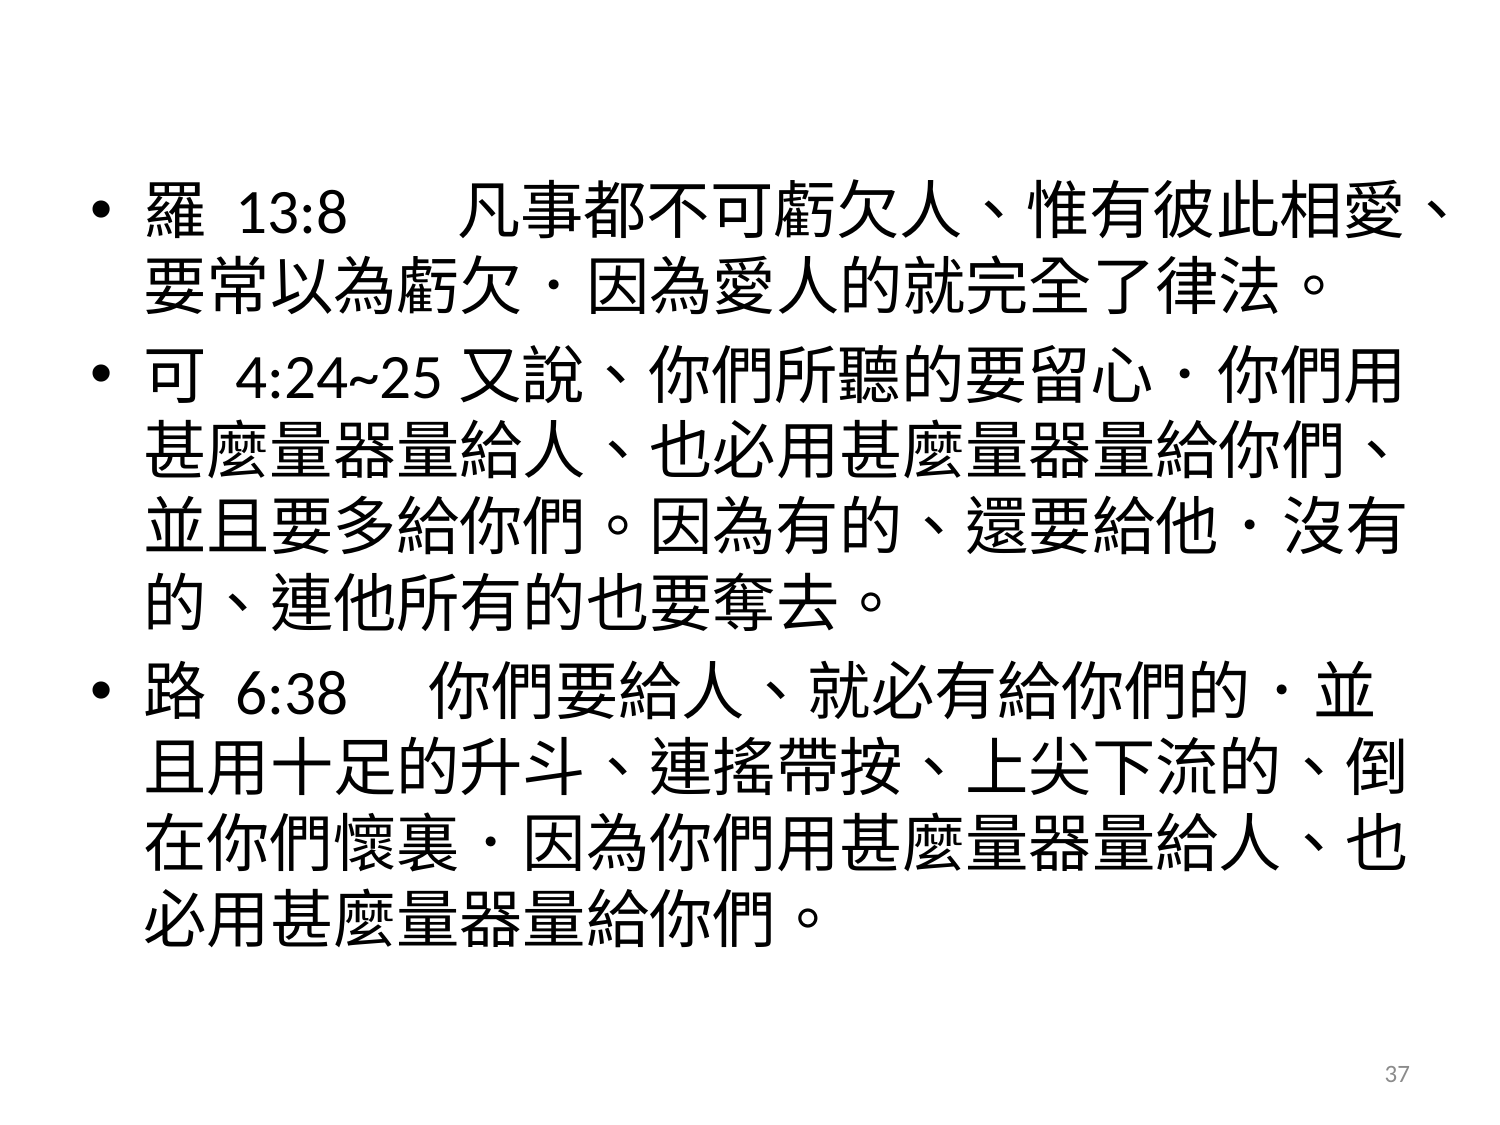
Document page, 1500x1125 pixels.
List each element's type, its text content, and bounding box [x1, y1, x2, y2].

list 羅 13:8 凡事都不可虧欠人、惟有彼此相愛、要常以為虧欠．因為愛人的就完全了律法。 可 4:24~25又說、你們所聽的要留心．你們用甚麼量器量給人、也必用甚麼量器量給你們、並且要多給你們。因為有的、還要給他．沒有的、連他所有的也要奪去。 路 6:38 你們要給人、就必有給你們的．並且用十足的升斗、連搖帶按、上尖下流的、倒在你們懷裏．因為你們用甚麼量器量給人、也必用甚麼量器量給你們。 [75, 162, 1425, 1005]
slide_number 37 [1074, 1042, 1425, 1103]
